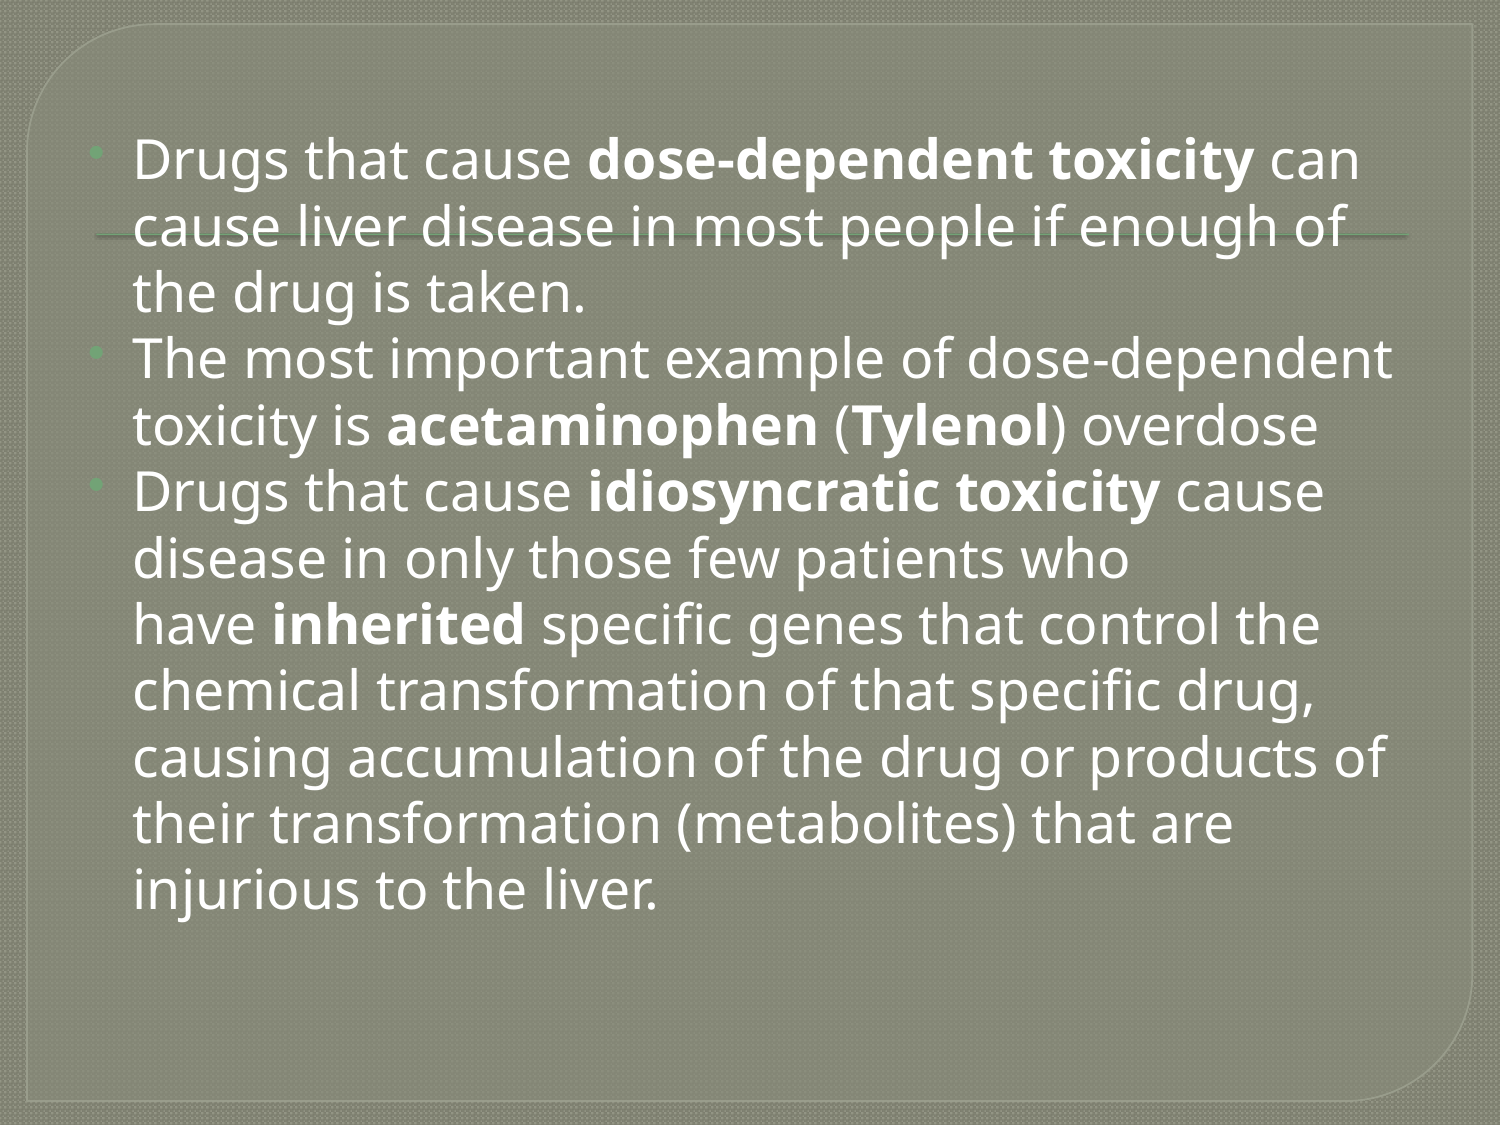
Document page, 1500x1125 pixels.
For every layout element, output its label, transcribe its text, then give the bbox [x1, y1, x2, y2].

list Drugs that cause dose-dependent toxicity can cause liver disease in most people if enough of the drug is taken. The most important example of dose-dependent toxicity is acetaminophen (Tylenol) overdose Drugs that cause idiosyncratic toxicity cause disease in only those few patients who have inherited specific genes that control the chemical transformation of that specific drug, causing accumulation of the drug or products of their transformation (metabolites) that are injurious to the liver. [75, 117, 1425, 1005]
